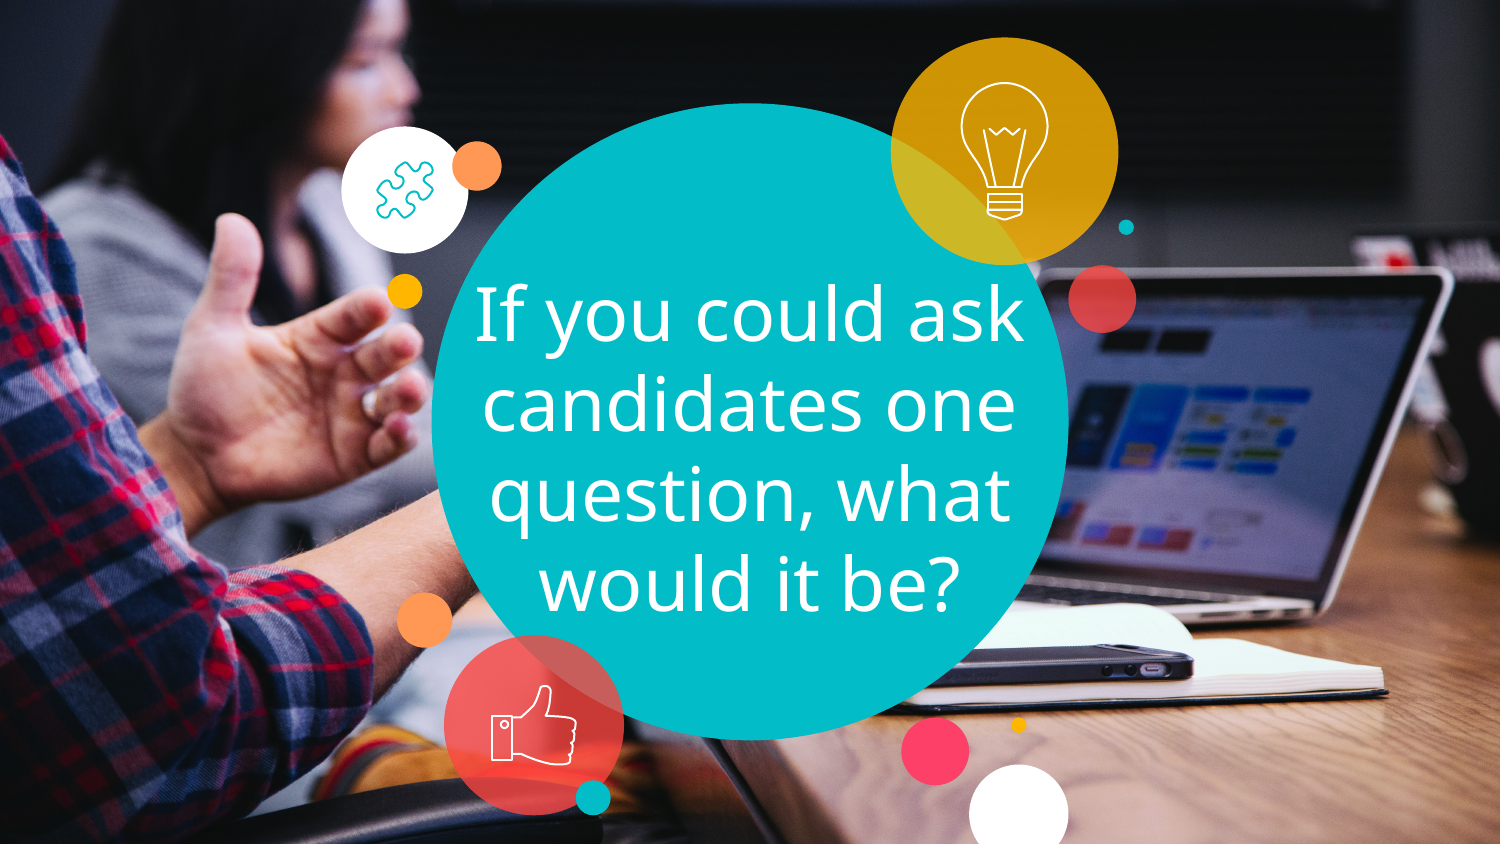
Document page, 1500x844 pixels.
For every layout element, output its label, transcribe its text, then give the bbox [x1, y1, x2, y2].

picture [0, 0, 1500, 844]
title If you could ask candidates one question, what would it be? [452, 156, 1048, 738]
